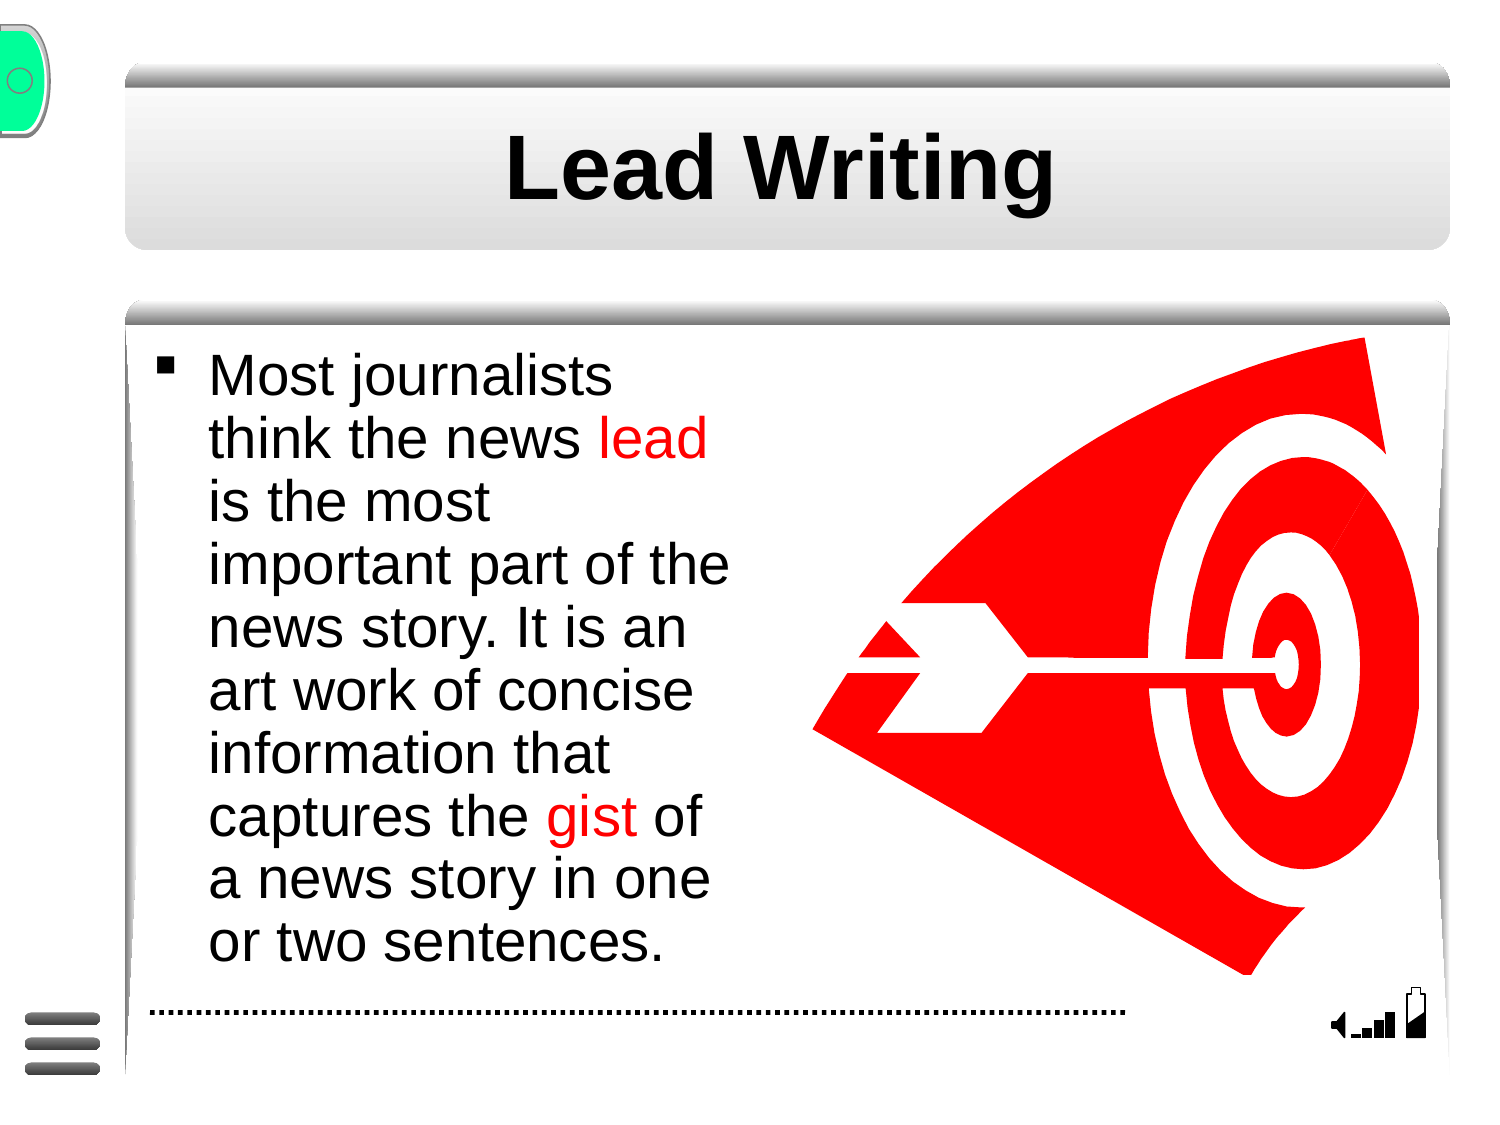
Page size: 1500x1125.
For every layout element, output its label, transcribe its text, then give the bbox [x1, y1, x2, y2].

title Lead Writing [137, 87, 1425, 238]
list Most journalists think the news lead is the most important part of the news story. It is an art work of concise information that captures the gist of a news story in one or two sentences. [137, 337, 750, 988]
picture [812, 337, 1420, 976]
